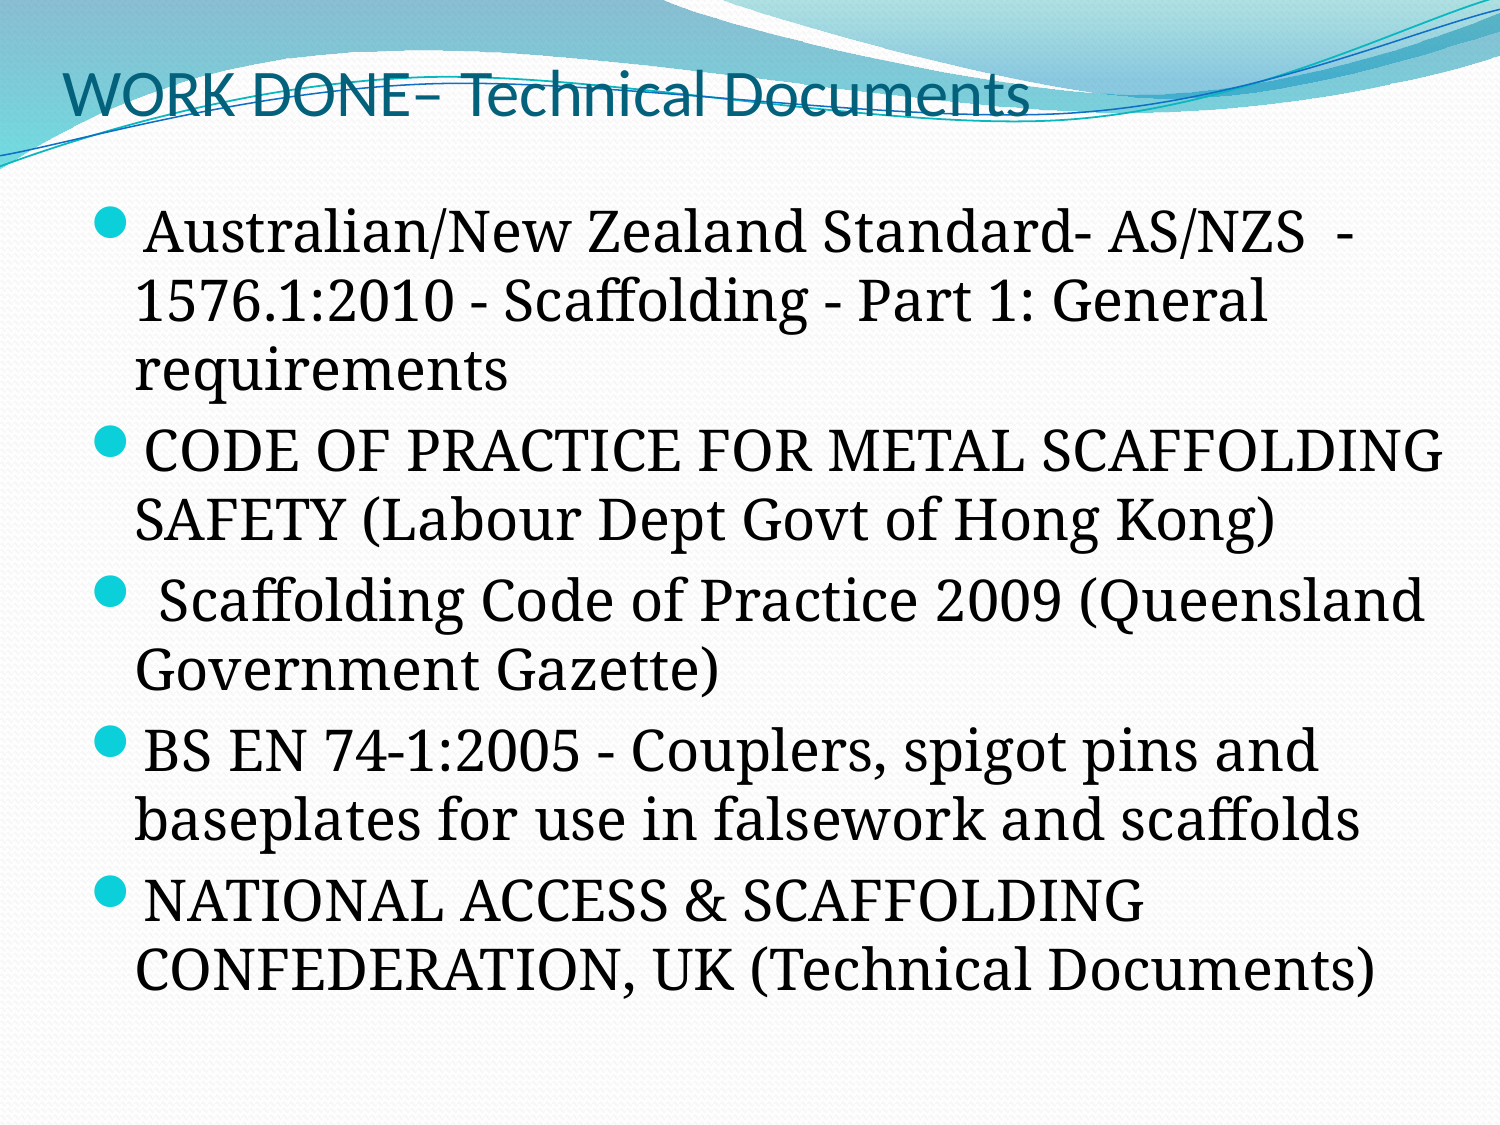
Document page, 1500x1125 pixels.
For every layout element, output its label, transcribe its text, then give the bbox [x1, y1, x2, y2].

list Australian/New Zealand Standard- AS/NZS - 1576.1:2010 - Scaffolding - Part 1: General requirements CODE OF PRACTICE FOR METAL SCAFFOLDING SAFETY (Labour Dept Govt of Hong Kong) Scaffolding Code of Practice 2009 (Queensland Government Gazette) BS EN 74-1:2005 - Couplers, spigot pins and baseplates for use in falsework and scaffolds NATIONAL ACCESS & SCAFFOLDING CONFEDERATION, UK (Technical Documents) [75, 187, 1463, 1075]
title WORK DONE– Technical Documents [62, 24, 1450, 130]
